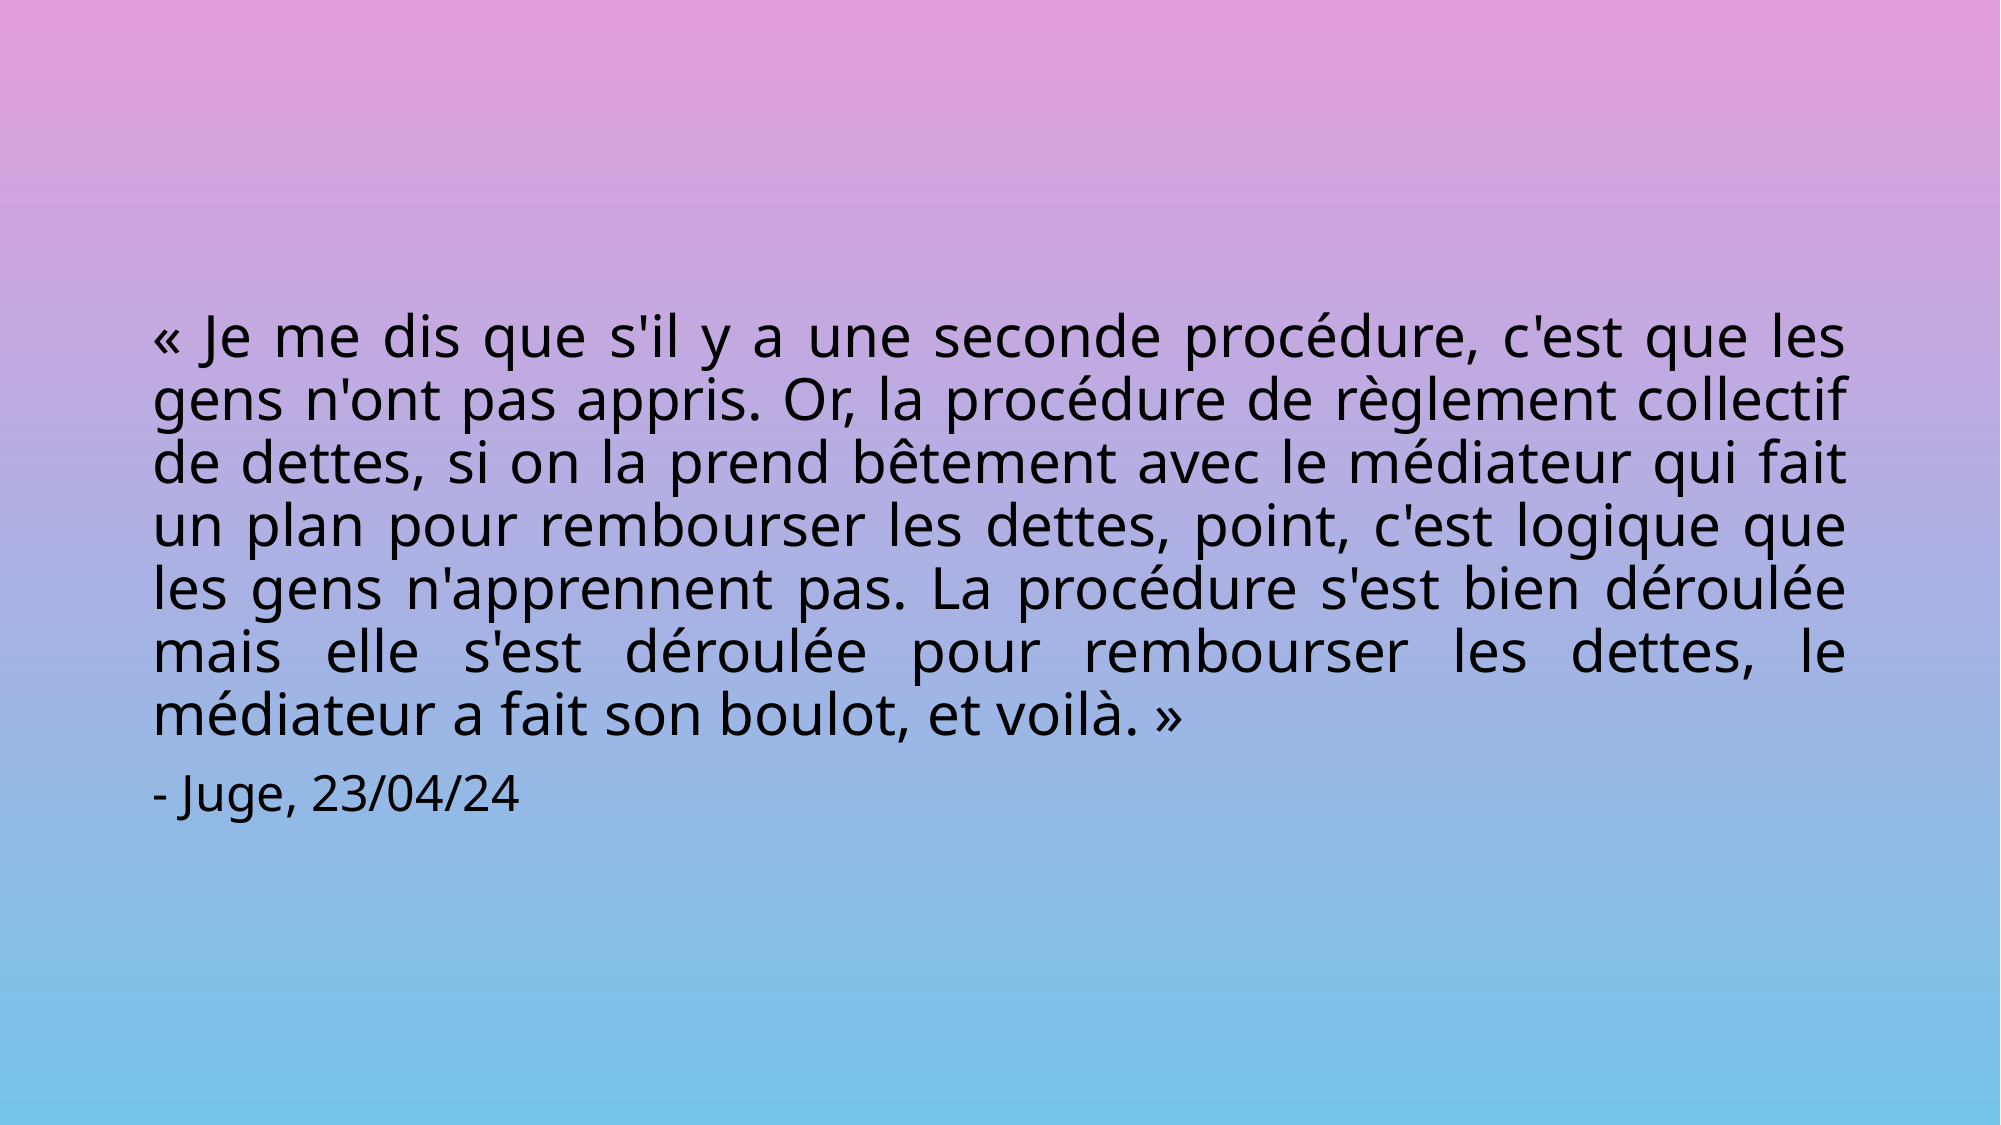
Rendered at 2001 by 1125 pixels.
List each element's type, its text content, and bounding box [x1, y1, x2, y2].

list « Je me dis que s'il y a une seconde procédure, c'est que les gens n'ont pas appris. Or, la procédure de règlement collectif de dettes, si on la prend bêtement avec le médiateur qui fait un plan pour rembourser les dettes, point, c'est logique que les gens n'apprennent pas. La procédure s'est bien déroulée mais elle s'est déroulée pour rembourser les dettes, le médiateur a fait son boulot, et voilà. » - Juge, 23/04/24 [137, 299, 1863, 1014]
